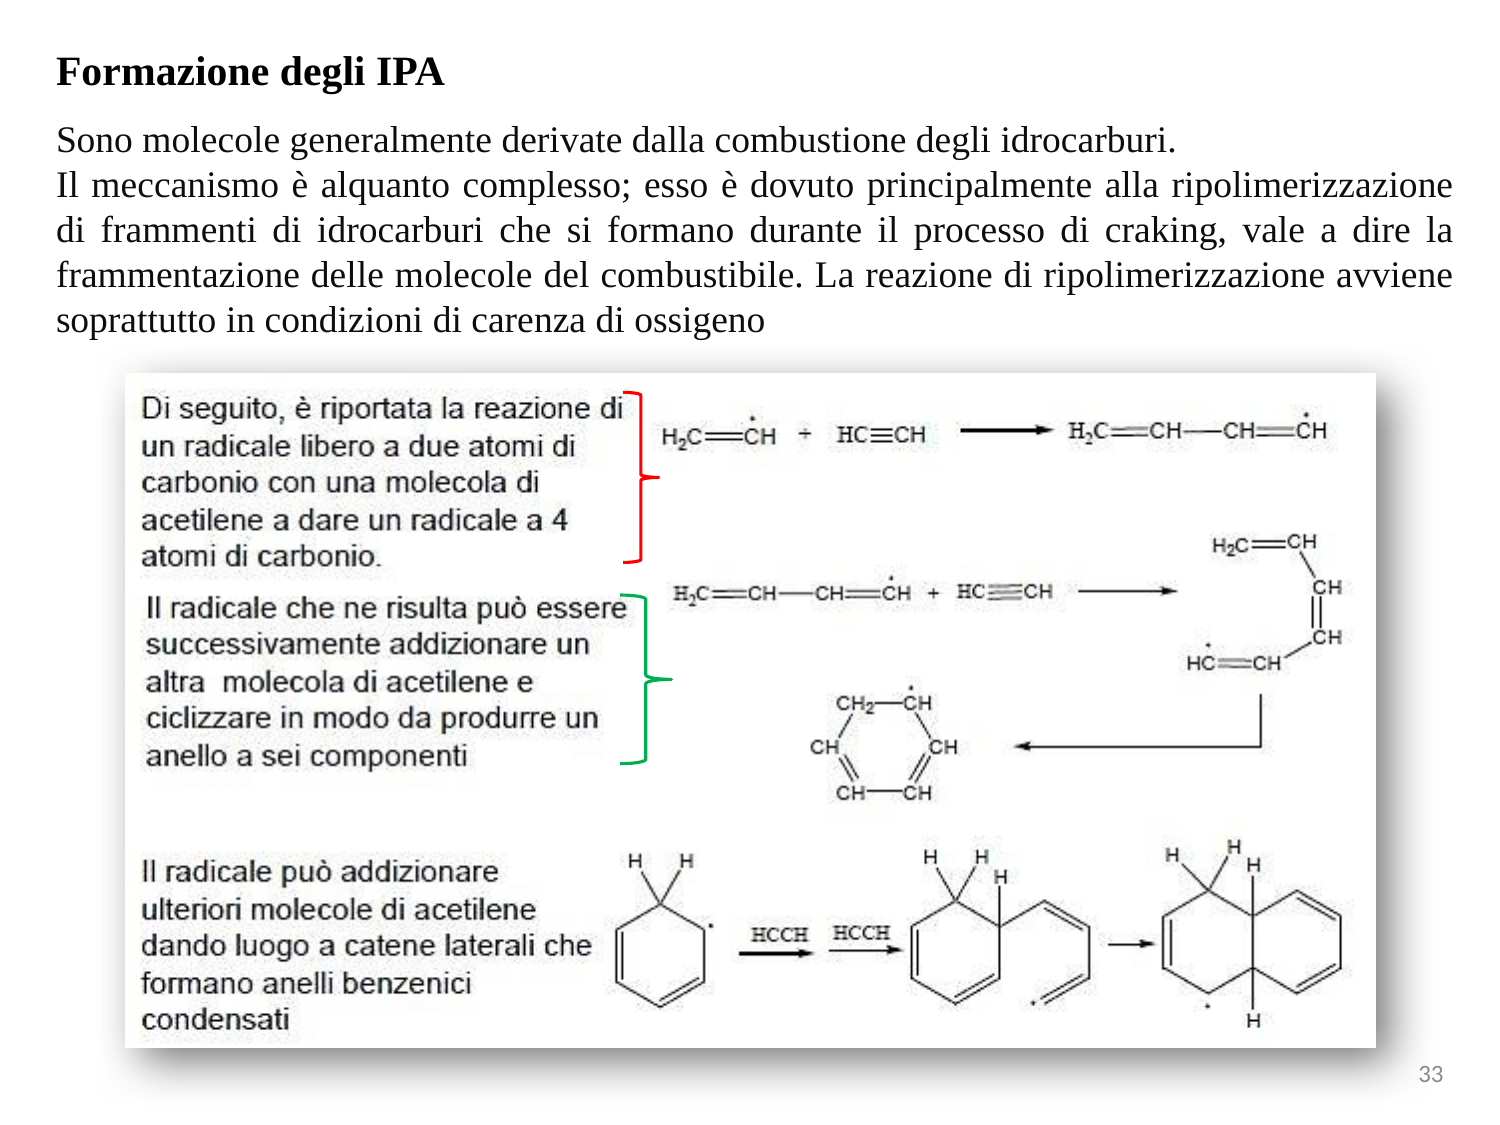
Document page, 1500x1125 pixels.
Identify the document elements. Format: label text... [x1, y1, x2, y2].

text_box Sono molecole generalmente derivate dalla combustione degli idrocarburi. Il meccanismo è alquanto complesso; esso è dovuto principalmente alla ripolimerizzazione di frammenti di idrocarburi che si formano durante il processo di craking, vale a dire la frammentazione delle molecole del combustibile. La reazione di ripolimerizzazione avviene soprattutto in condizioni di carenza di ossigeno [41, 107, 1471, 348]
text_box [125, 373, 1377, 1048]
text_box Formazione degli IPA [41, 36, 526, 101]
slide_number 33 [1108, 1042, 1459, 1103]
